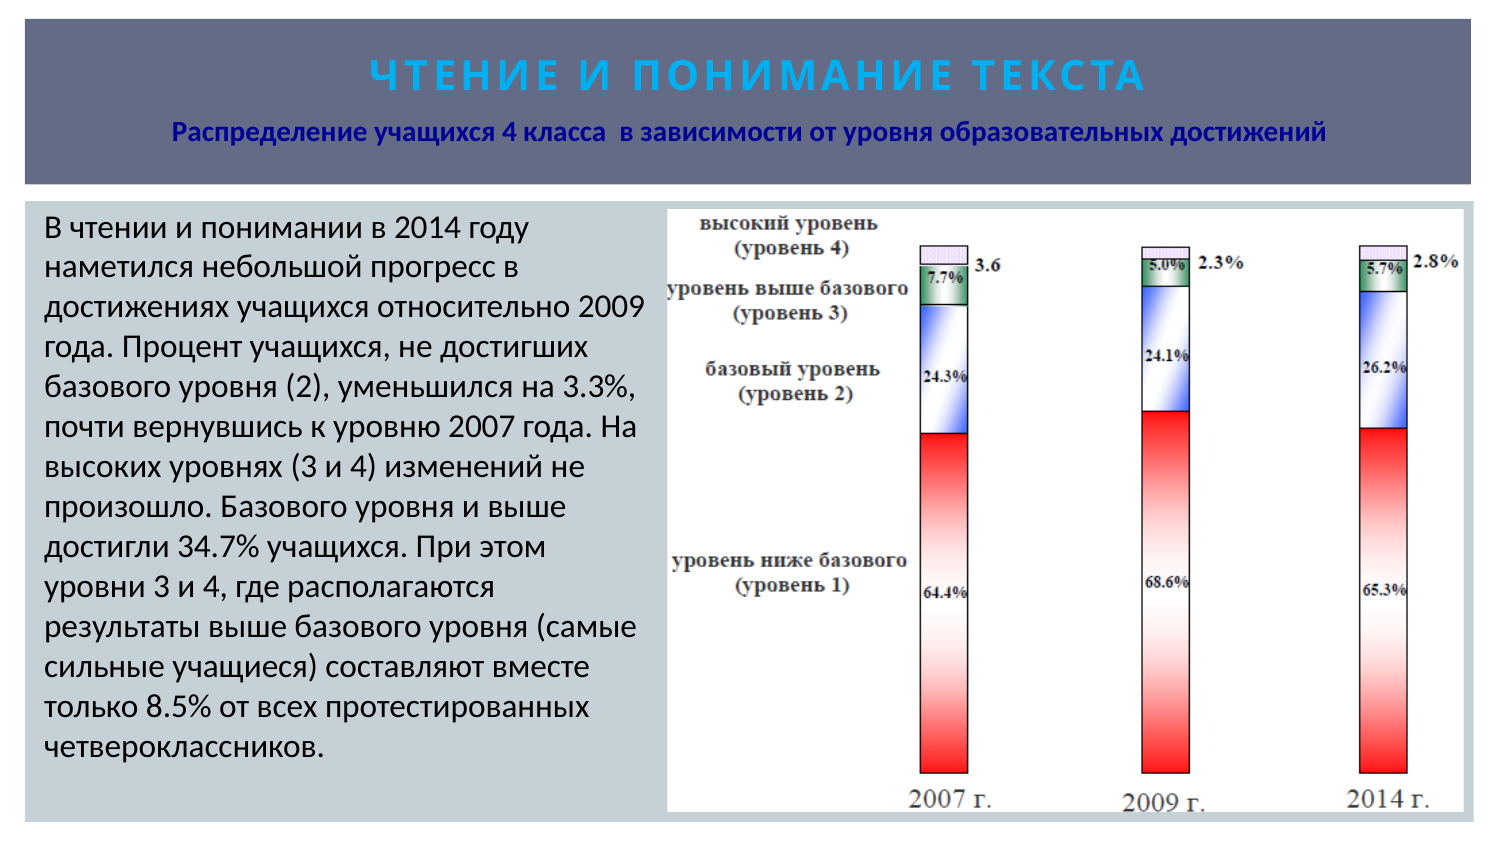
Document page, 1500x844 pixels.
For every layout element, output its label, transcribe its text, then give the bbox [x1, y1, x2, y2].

text_box Распределение учащихся 4 класса в зависимости от уровня образовательных достижений [41, 104, 1459, 155]
text_box В чтении и понимании в 2014 году наметился небольшой прогресс в достижениях учащихся относительно 2009 года. Процент учащихся, не достигших базового уровня (2), уменьшился на 3.3%, почти вернувшись к уровню 2007 года. На высоких уровнях (3 и 4) изменений не произошло. Базового уровня и выше достигли 34.7% учащихся. При этом уровни 3 и 4, где располагаются результаты выше базового уровня (самые сильные учащиеся) составляют вместе только 8.5% от всех протестированных четвероклассников. [29, 197, 668, 771]
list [666, 208, 1465, 812]
title Чтение и понимание текста [62, 43, 1438, 104]
